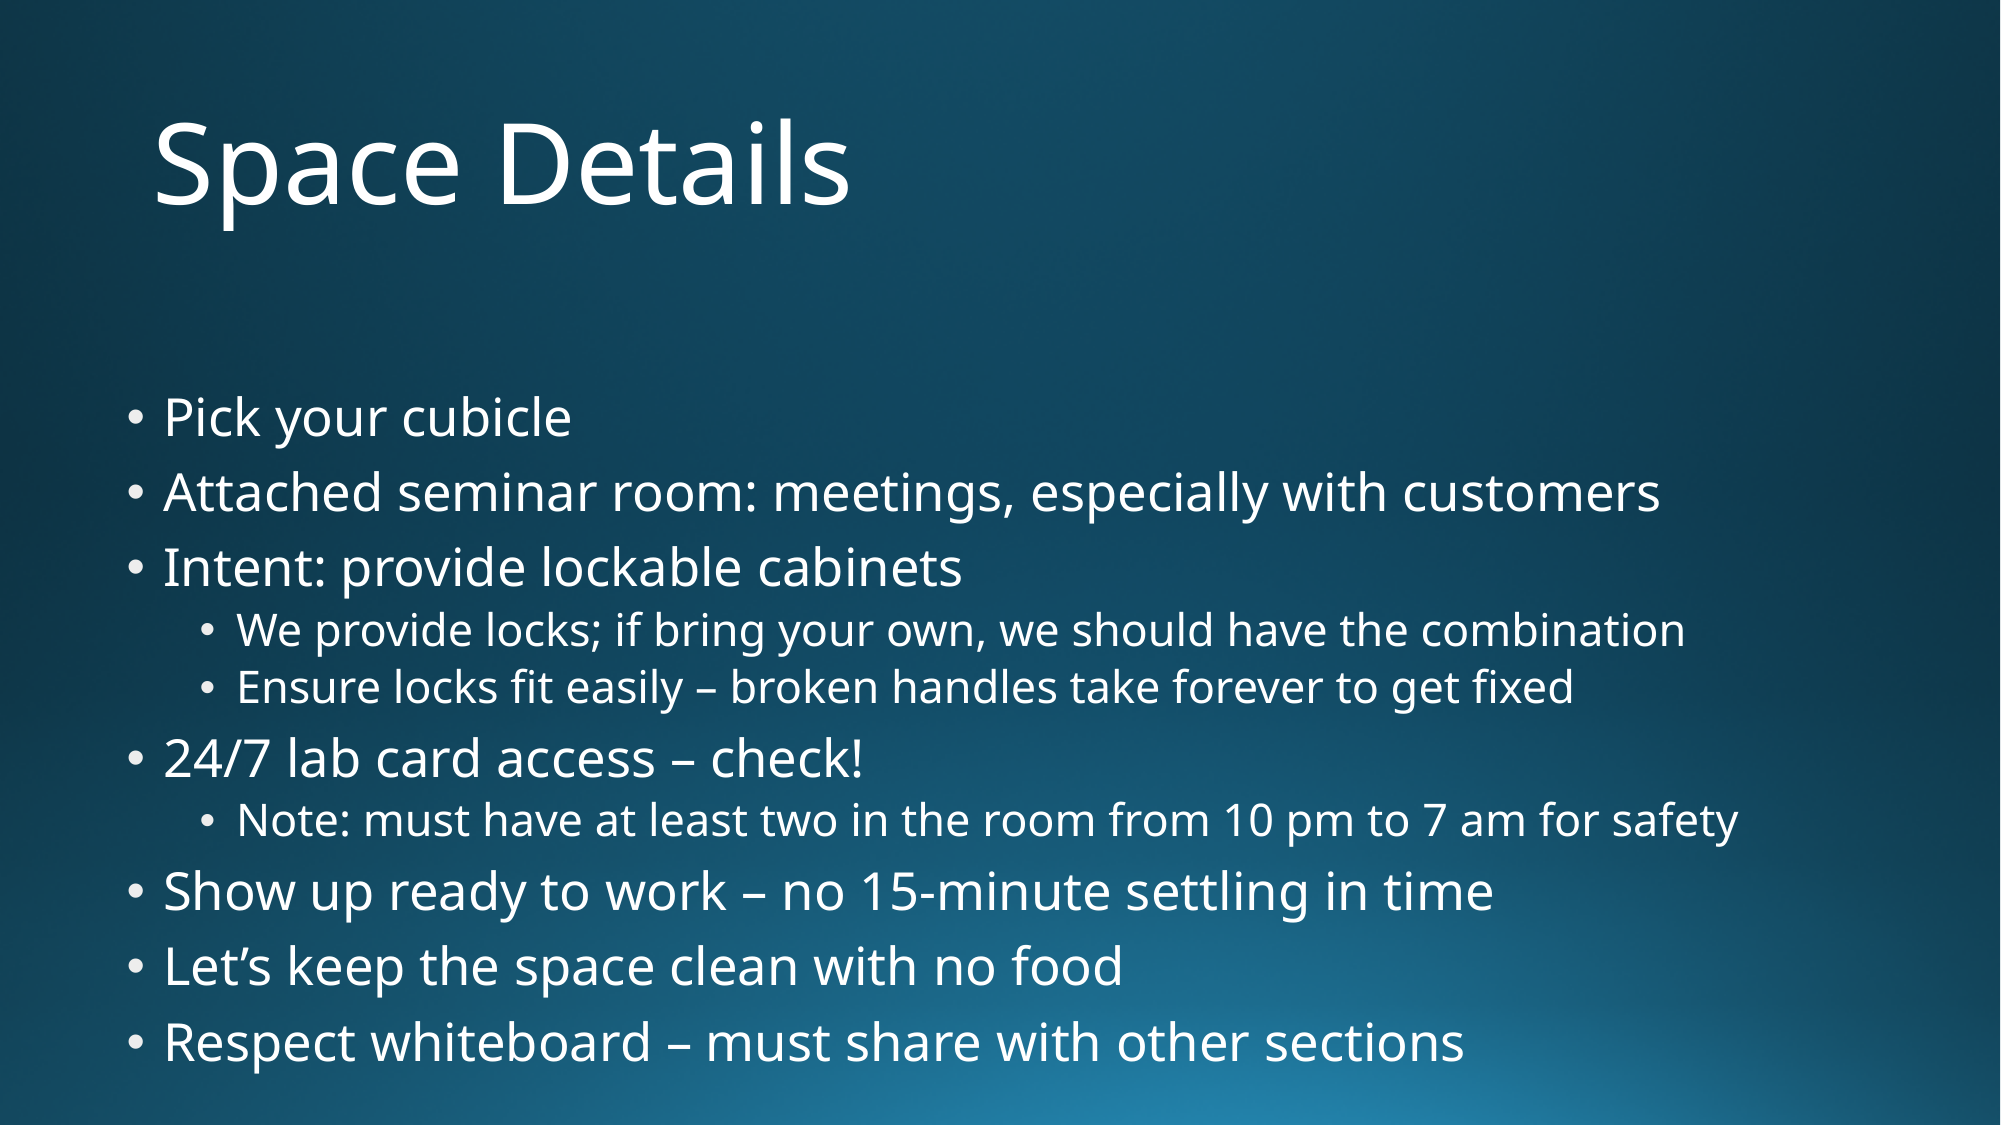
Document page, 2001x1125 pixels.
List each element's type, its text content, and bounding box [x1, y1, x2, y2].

list Pick your cubicle Attached seminar room: meetings, especially with customers Intent: provide lockable cabinets We provide locks; if bring your own, we should have the combination Ensure locks fit easily – broken handles take forever to get fixed 24/7 lab card access – check! Note: must have at least two in the room from 10 pm to 7 am for safety Show up ready to work – no 15-minute settling in time Let’s keep the space clean with no food Respect whiteboard – must share with other sections [111, 383, 1807, 1090]
title Space Details [137, 59, 1863, 278]
picture [0, 0, 2001, 1125]
